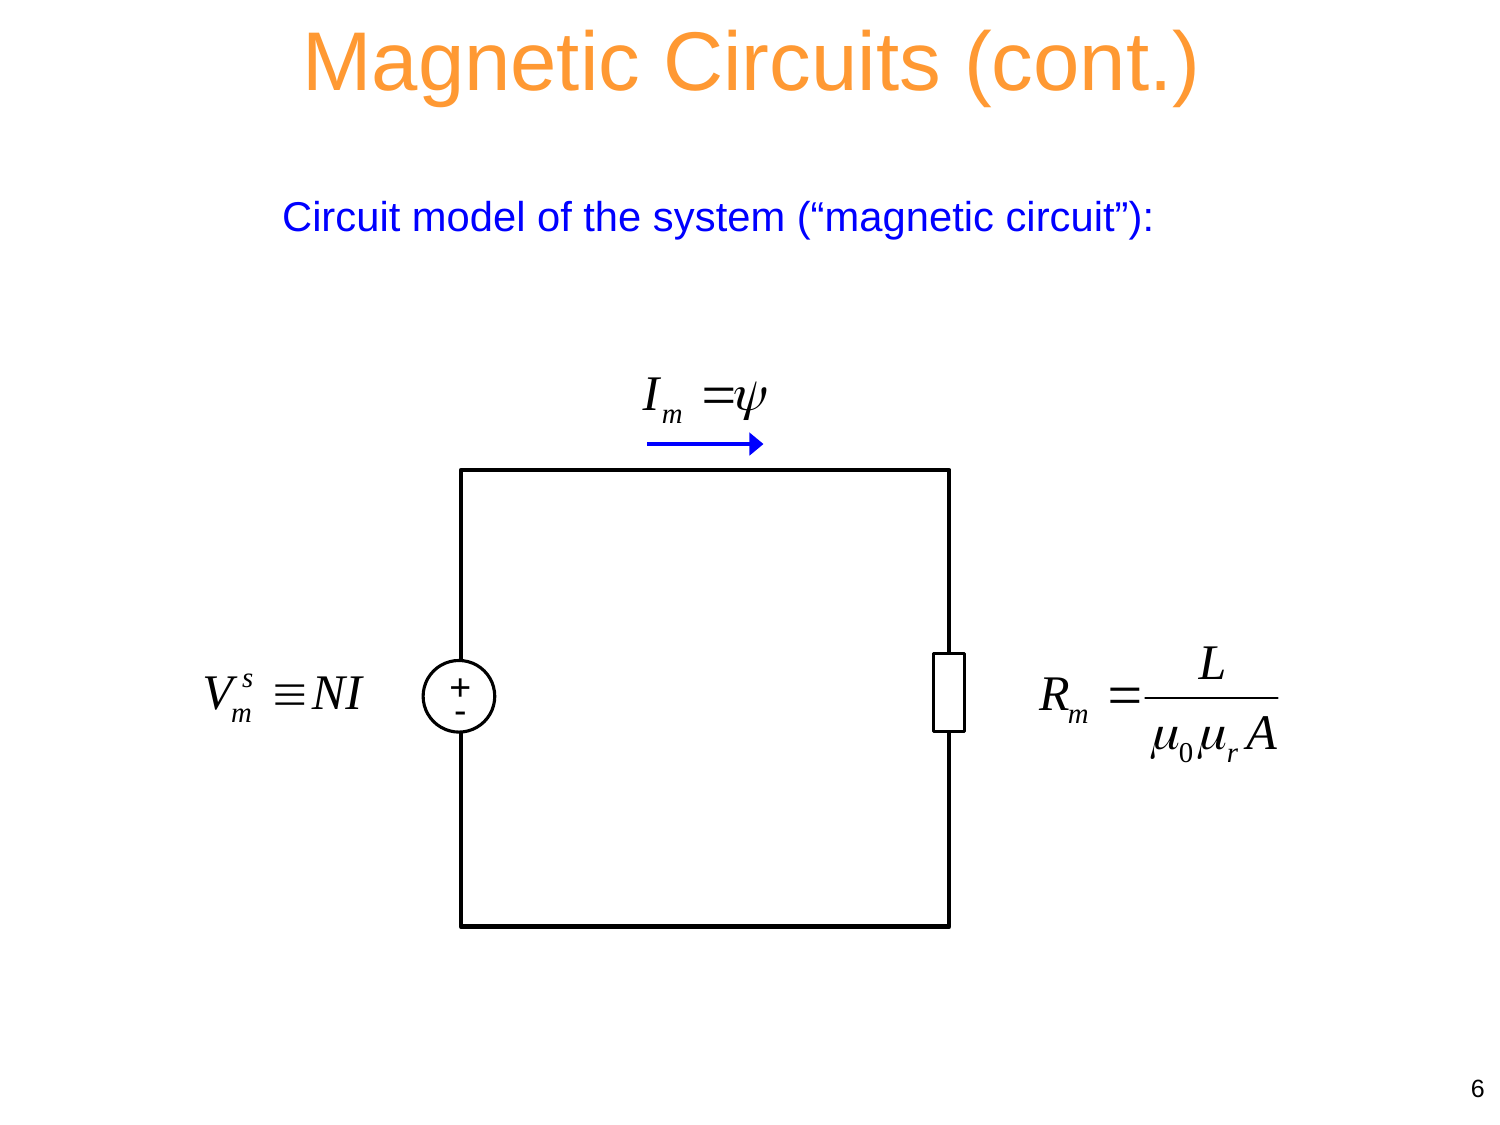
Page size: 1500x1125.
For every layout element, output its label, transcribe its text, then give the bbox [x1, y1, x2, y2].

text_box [199, 360, 1288, 928]
text_box Circuit model of the system (“magnetic circuit”): [267, 182, 1170, 248]
text_box Magnetic Circuits (cont.) [282, 0, 1222, 115]
slide_number 6 [1187, 1050, 1500, 1125]
